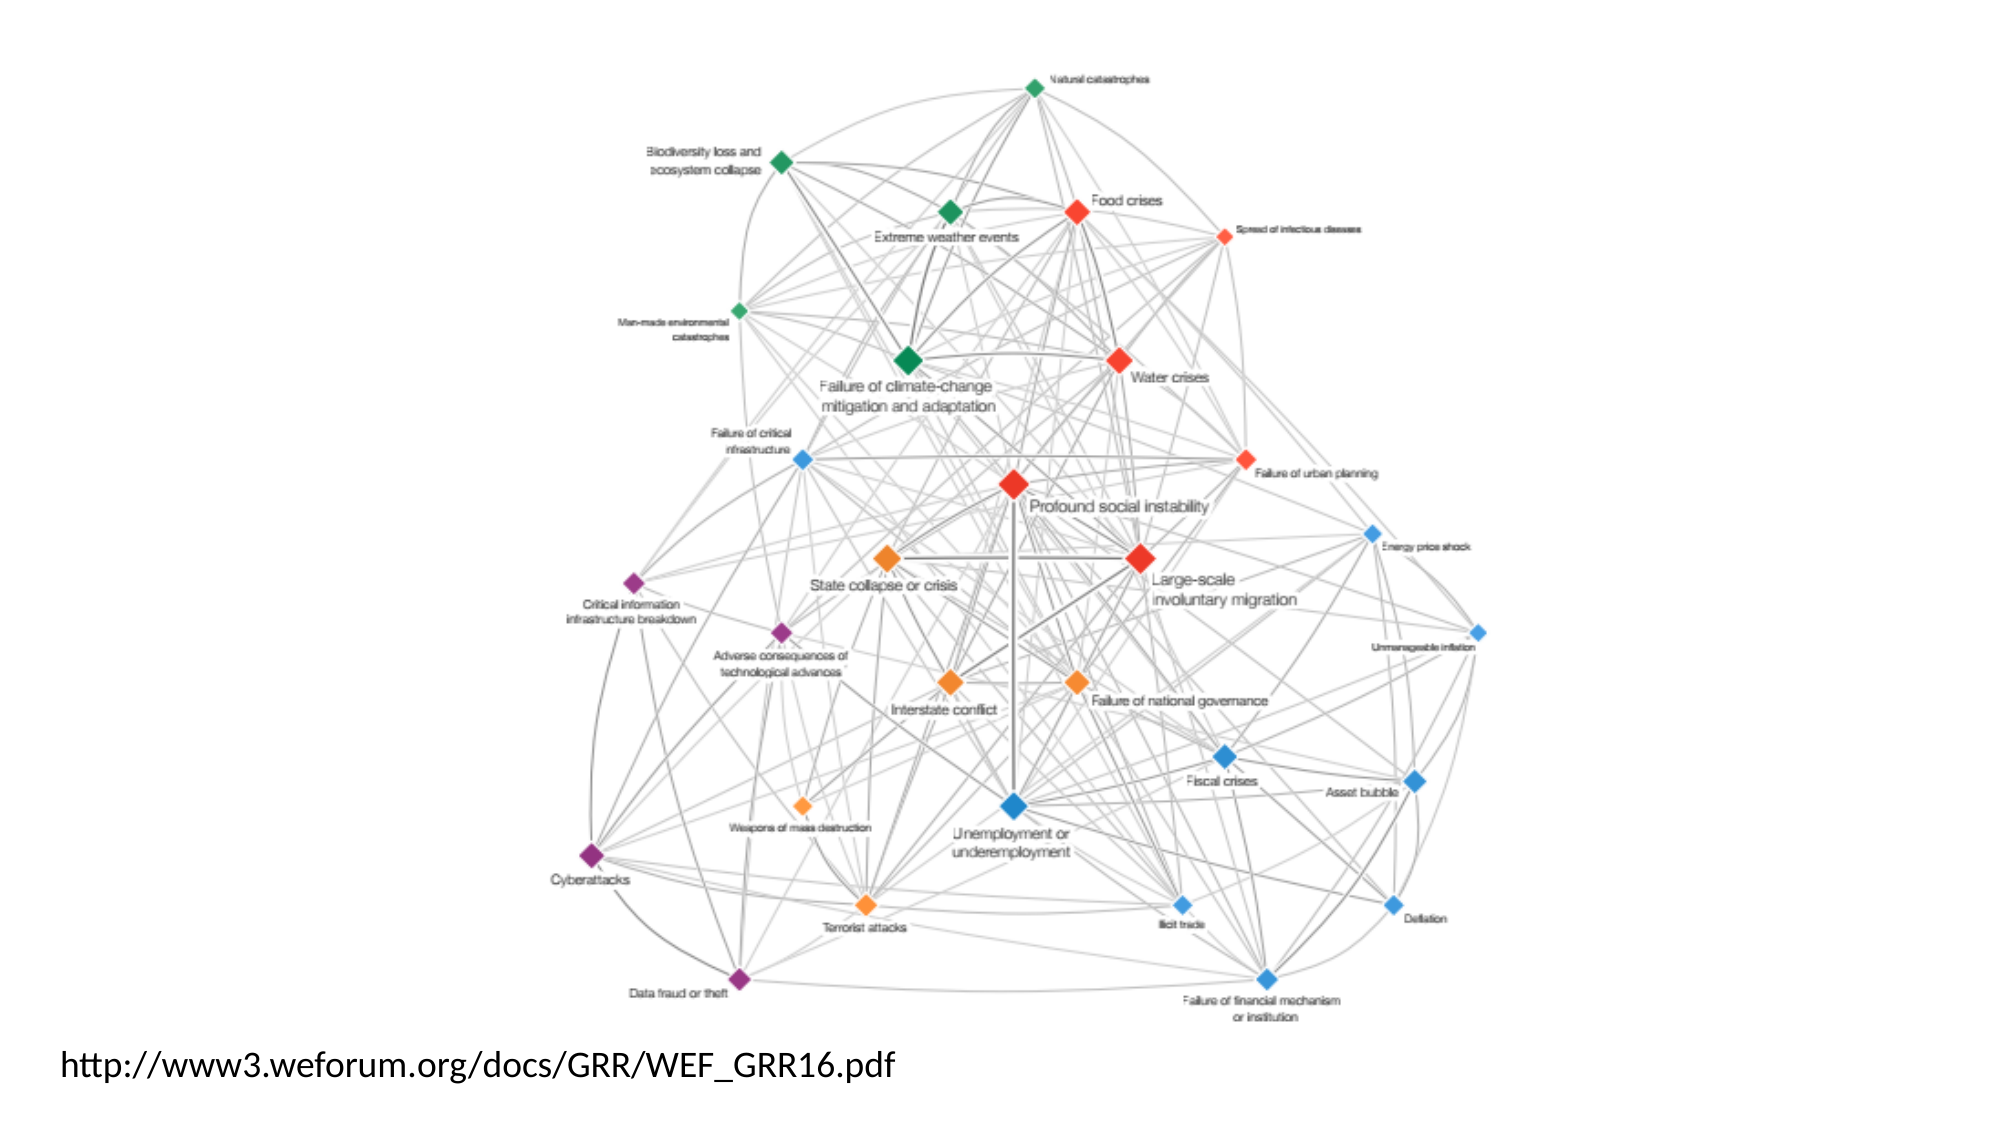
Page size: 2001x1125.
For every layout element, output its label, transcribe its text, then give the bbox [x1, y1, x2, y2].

text_box http://www3.weforum.org/docs/GRR/WEF_GRR16.pdf [45, 1032, 912, 1093]
picture [447, 39, 1567, 1033]
